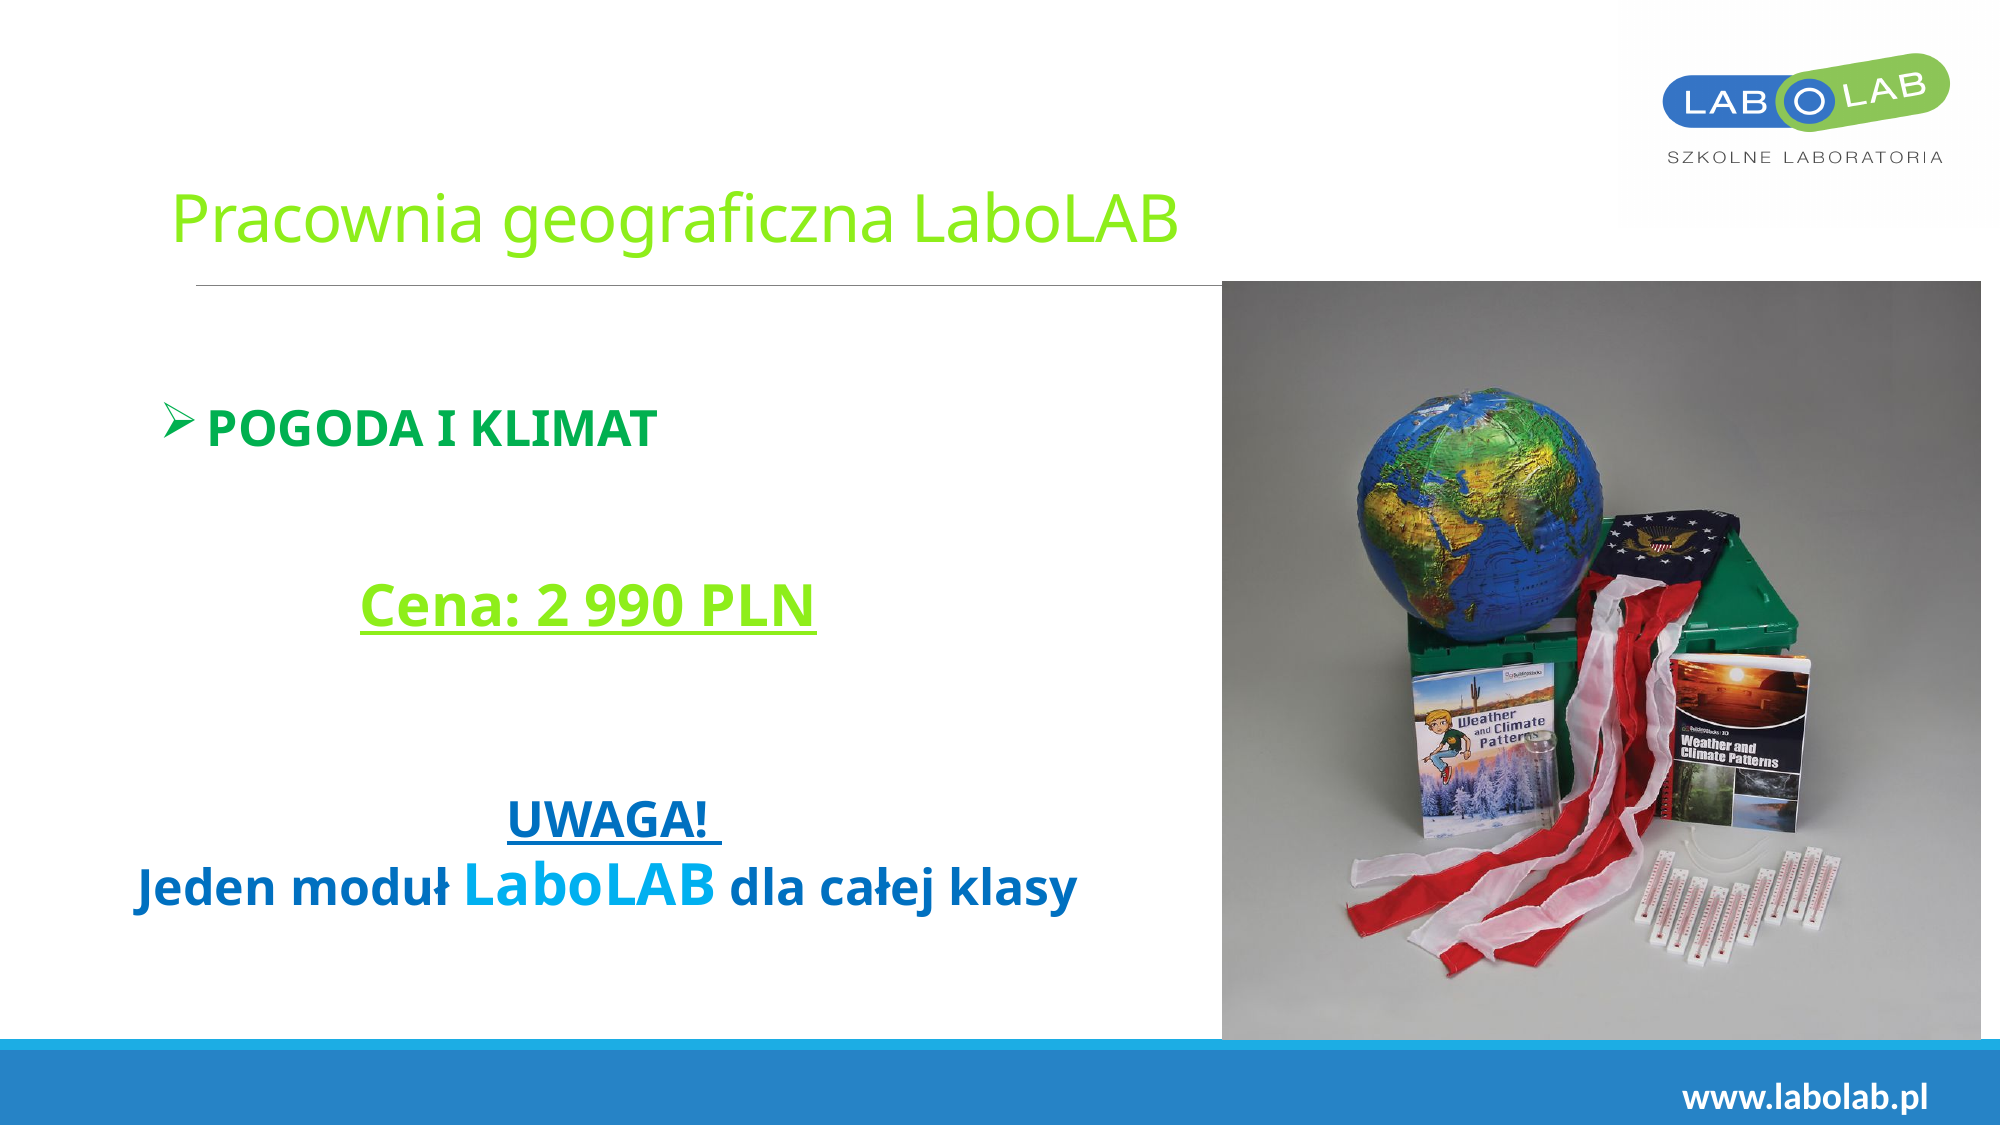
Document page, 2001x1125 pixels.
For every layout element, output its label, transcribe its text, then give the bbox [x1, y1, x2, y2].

text_box www.labolab.pl [1611, 1064, 2000, 1125]
text_box POGODA I KLIMAT [144, 389, 673, 464]
text_box UWAGA! Jeden moduł LaboLAB dla całej klasy [87, 779, 1141, 925]
title Pracownia geograficzna LaboLAB [155, 167, 1806, 264]
text_box Cena: 2 990 PLN [232, 560, 944, 646]
picture [1617, 0, 2000, 228]
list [1222, 281, 1981, 1041]
